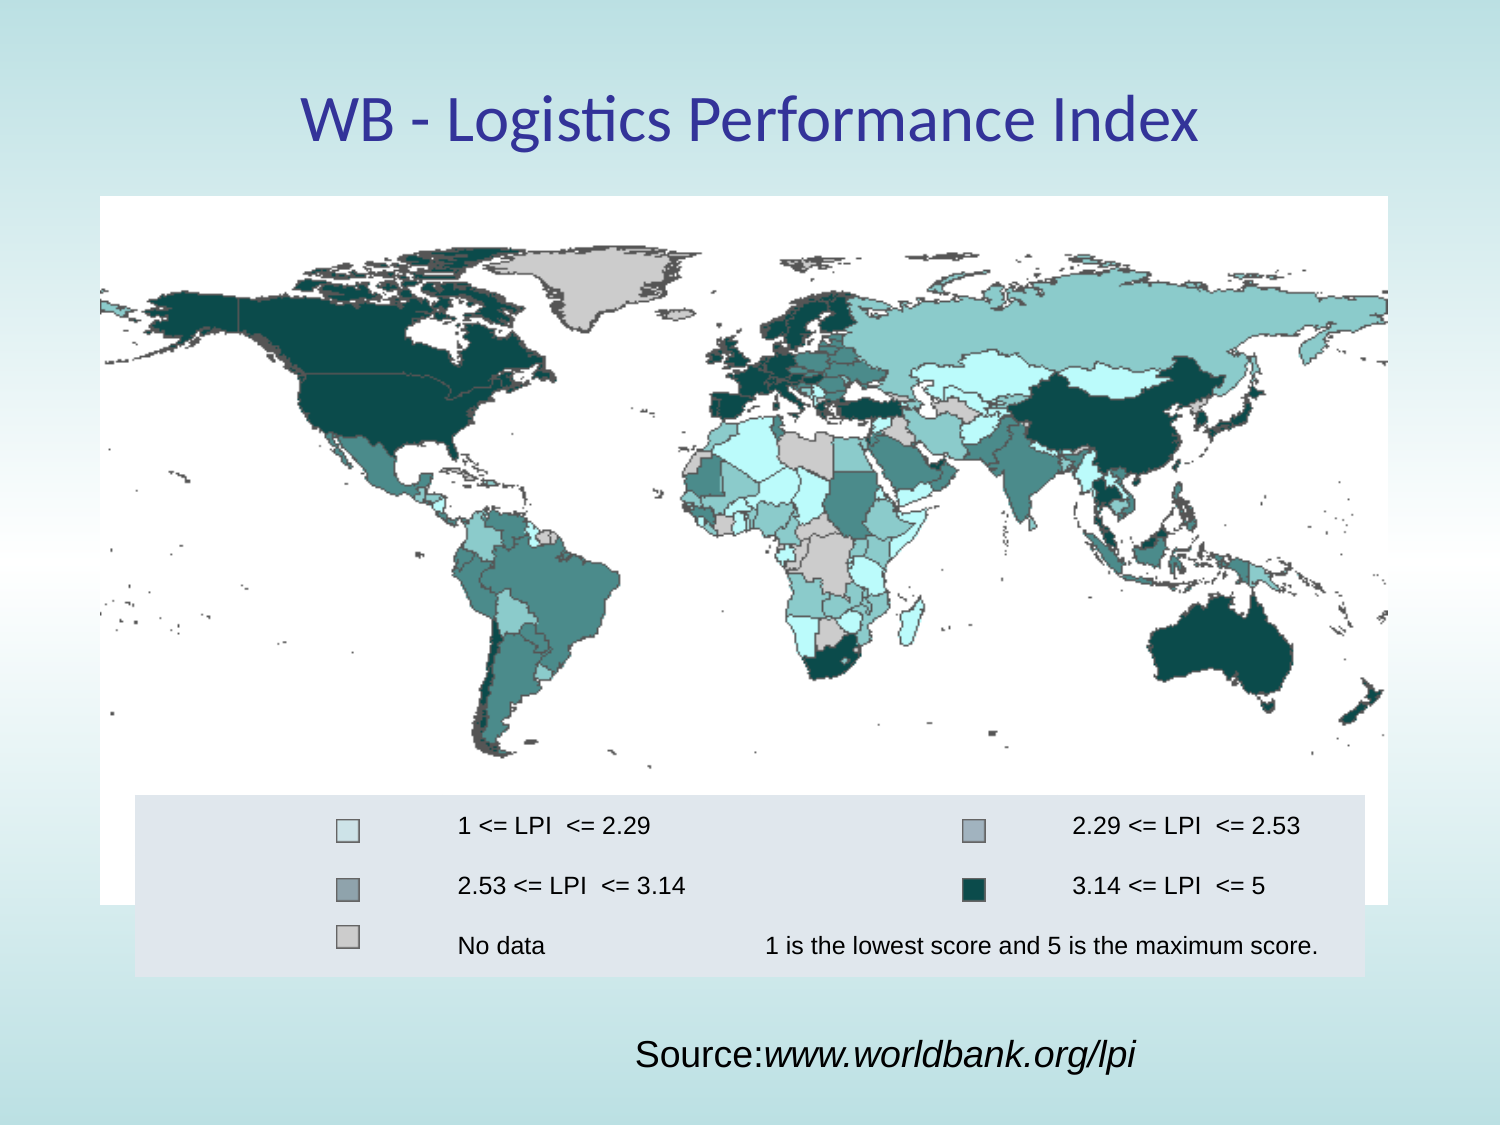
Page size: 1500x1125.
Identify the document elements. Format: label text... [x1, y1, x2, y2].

table_cell 1 is the lowest score and 5 is the maximum score. [751, 917, 1364, 975]
picture [99, 196, 1388, 906]
table_cell No data [443, 917, 749, 975]
text_box Source:www.worldbank.org/lpi [620, 1023, 1353, 1083]
table_cell [136, 917, 442, 975]
title WB - Logistics Performance Index [29, 44, 1471, 185]
picture [336, 925, 361, 950]
